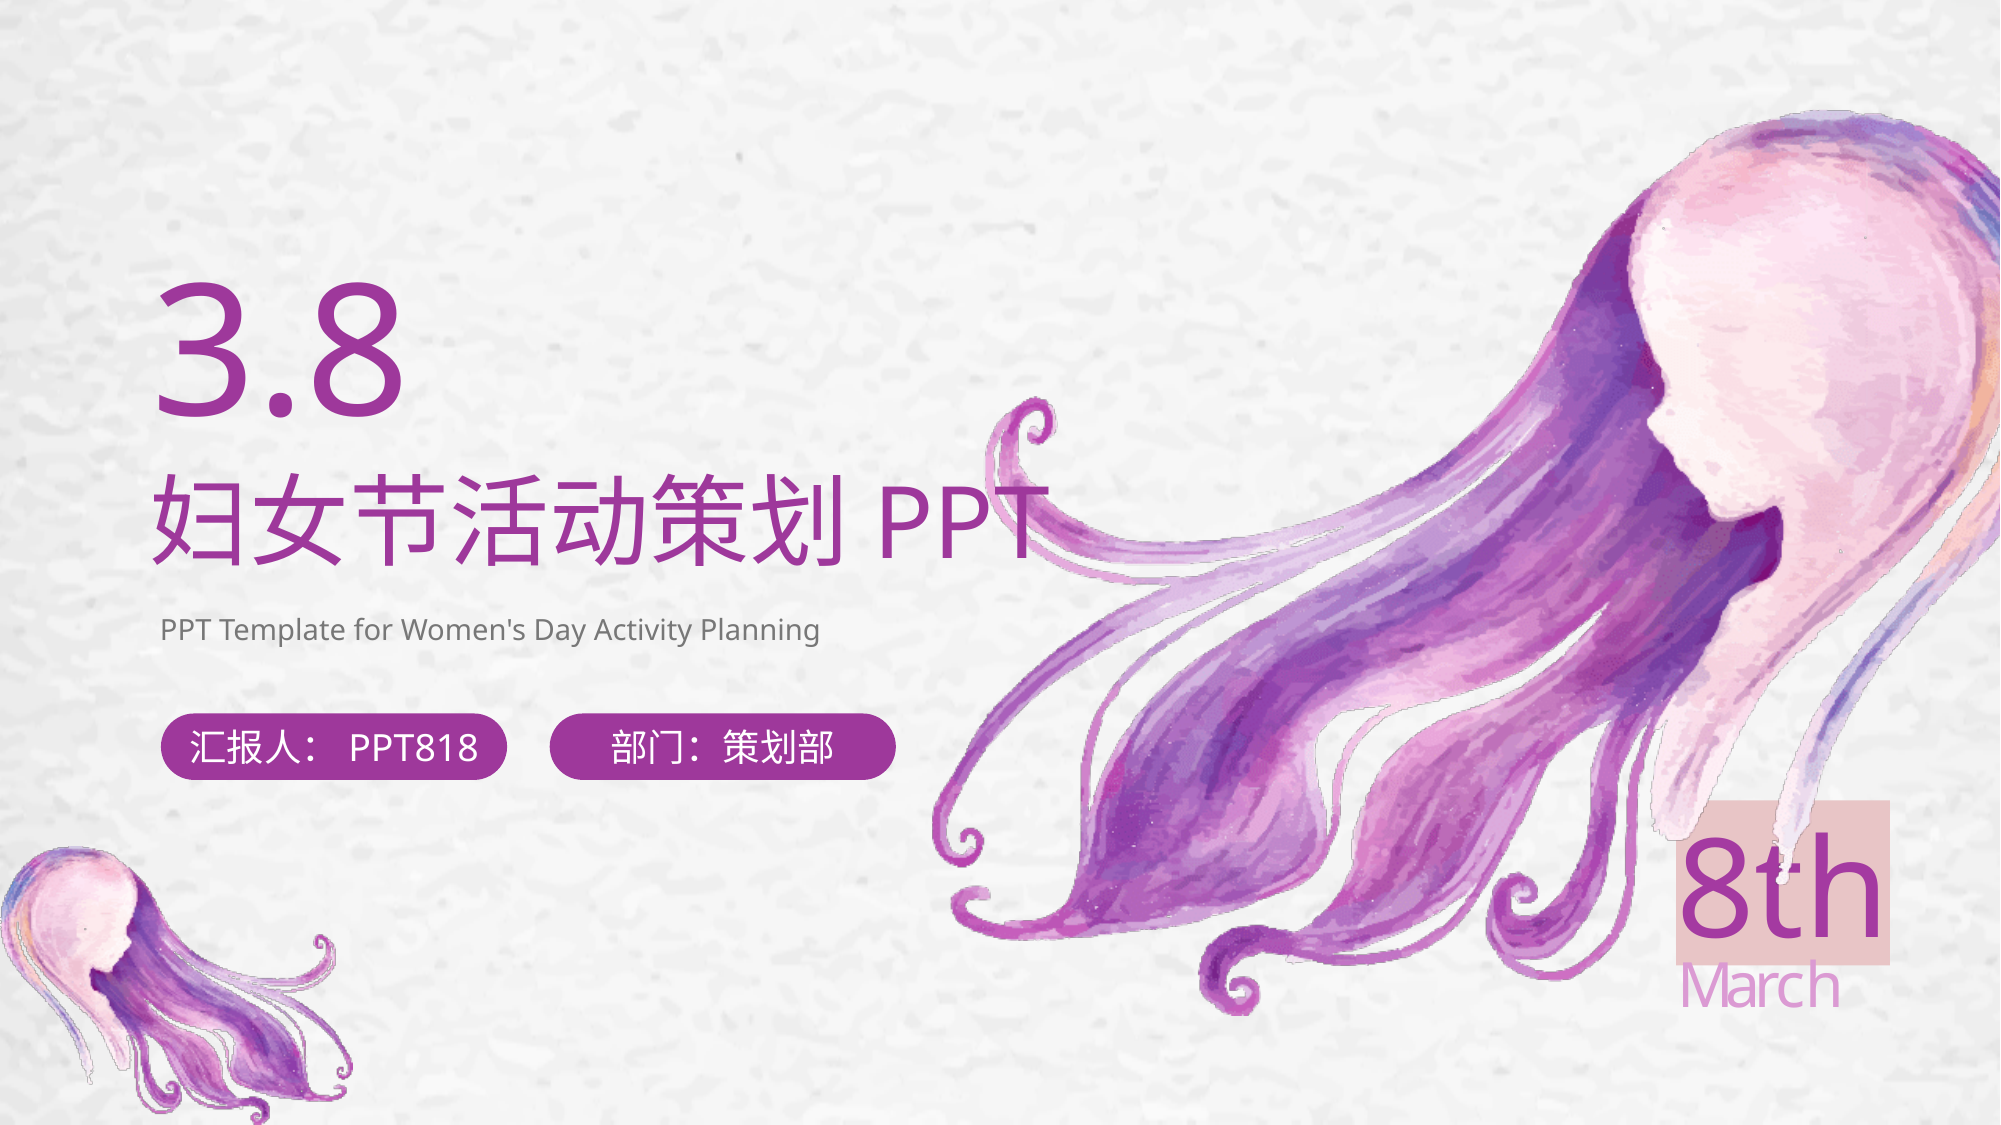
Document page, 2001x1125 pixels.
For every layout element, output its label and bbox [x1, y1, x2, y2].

picture [0, 0, 2000, 1125]
text_box [528, 713, 918, 780]
text_box [931, 109, 2000, 1021]
text_box [139, 713, 528, 780]
